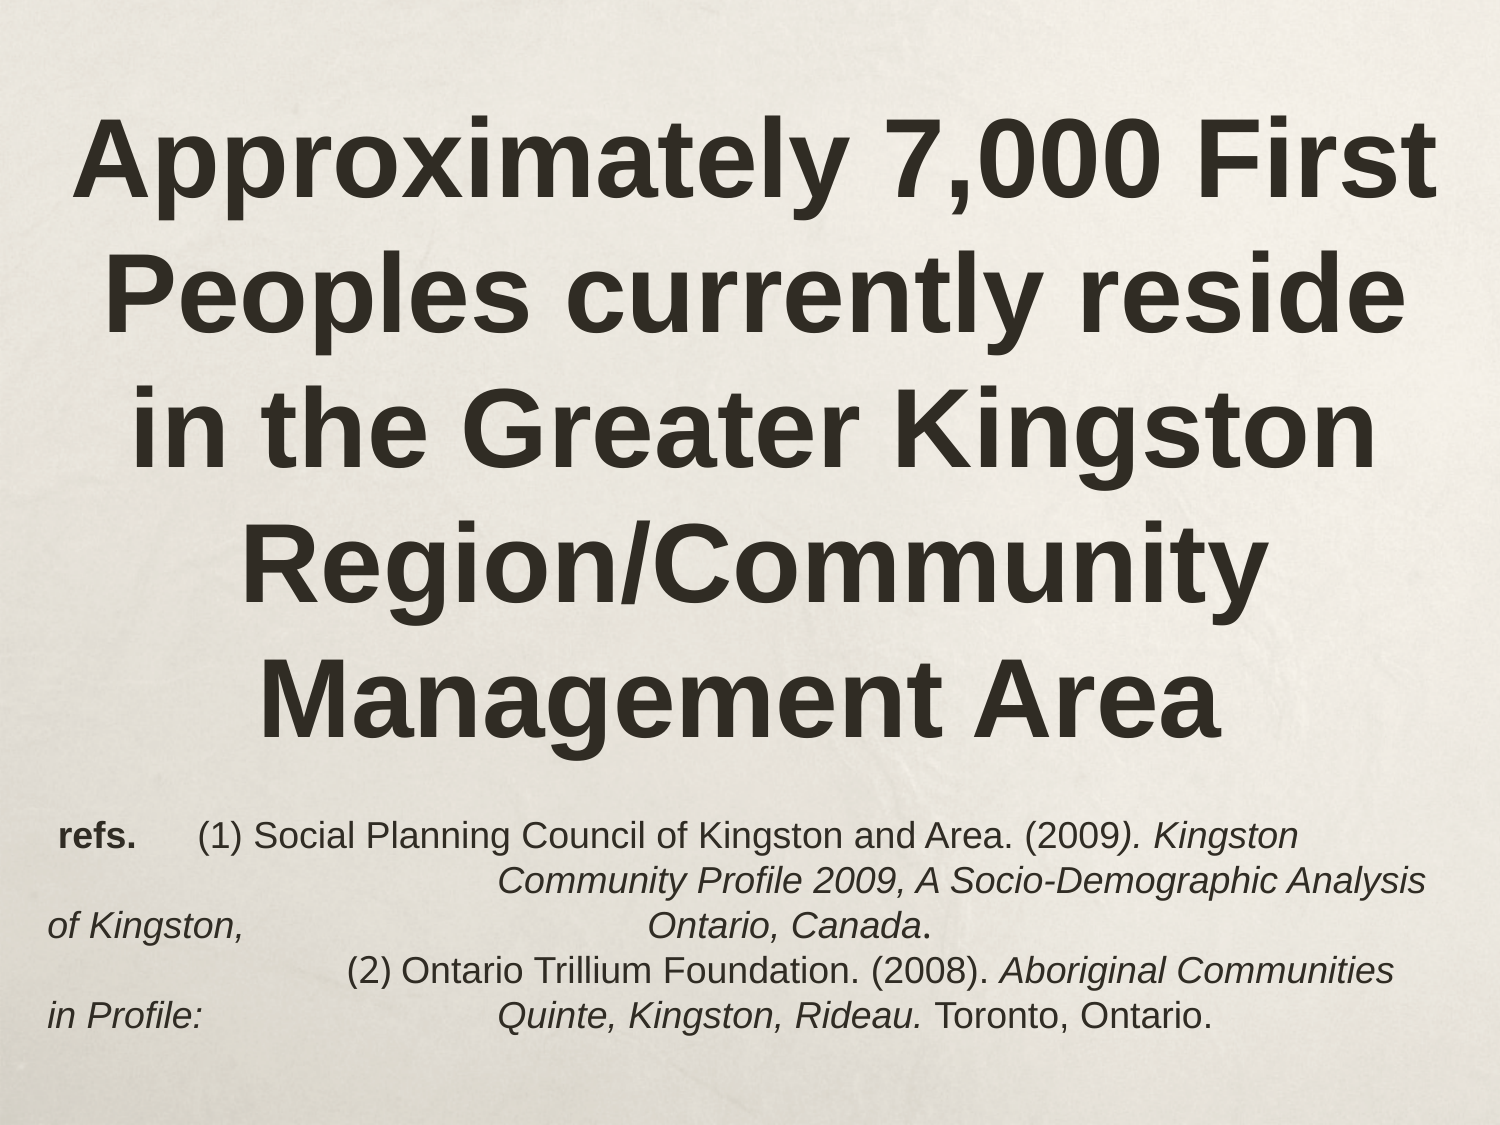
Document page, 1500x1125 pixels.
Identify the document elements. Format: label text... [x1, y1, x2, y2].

text_box Approximately 7,000 First Peoples currently reside in the Greater Kingston Region/Community Management Area [48, 77, 1462, 768]
text_box refs. (1) Social Planning Council of Kingston and Area. (2009). Kingston Community Profile 2009, A Socio-Demographic Analysis of Kingston, Ontario, Canada. (2) Ontario Trillium Foundation. (2008). Aboriginal Communities in Profile: Quinte, Kingston, Rideau. Toronto, Ontario. [32, 803, 1447, 1044]
